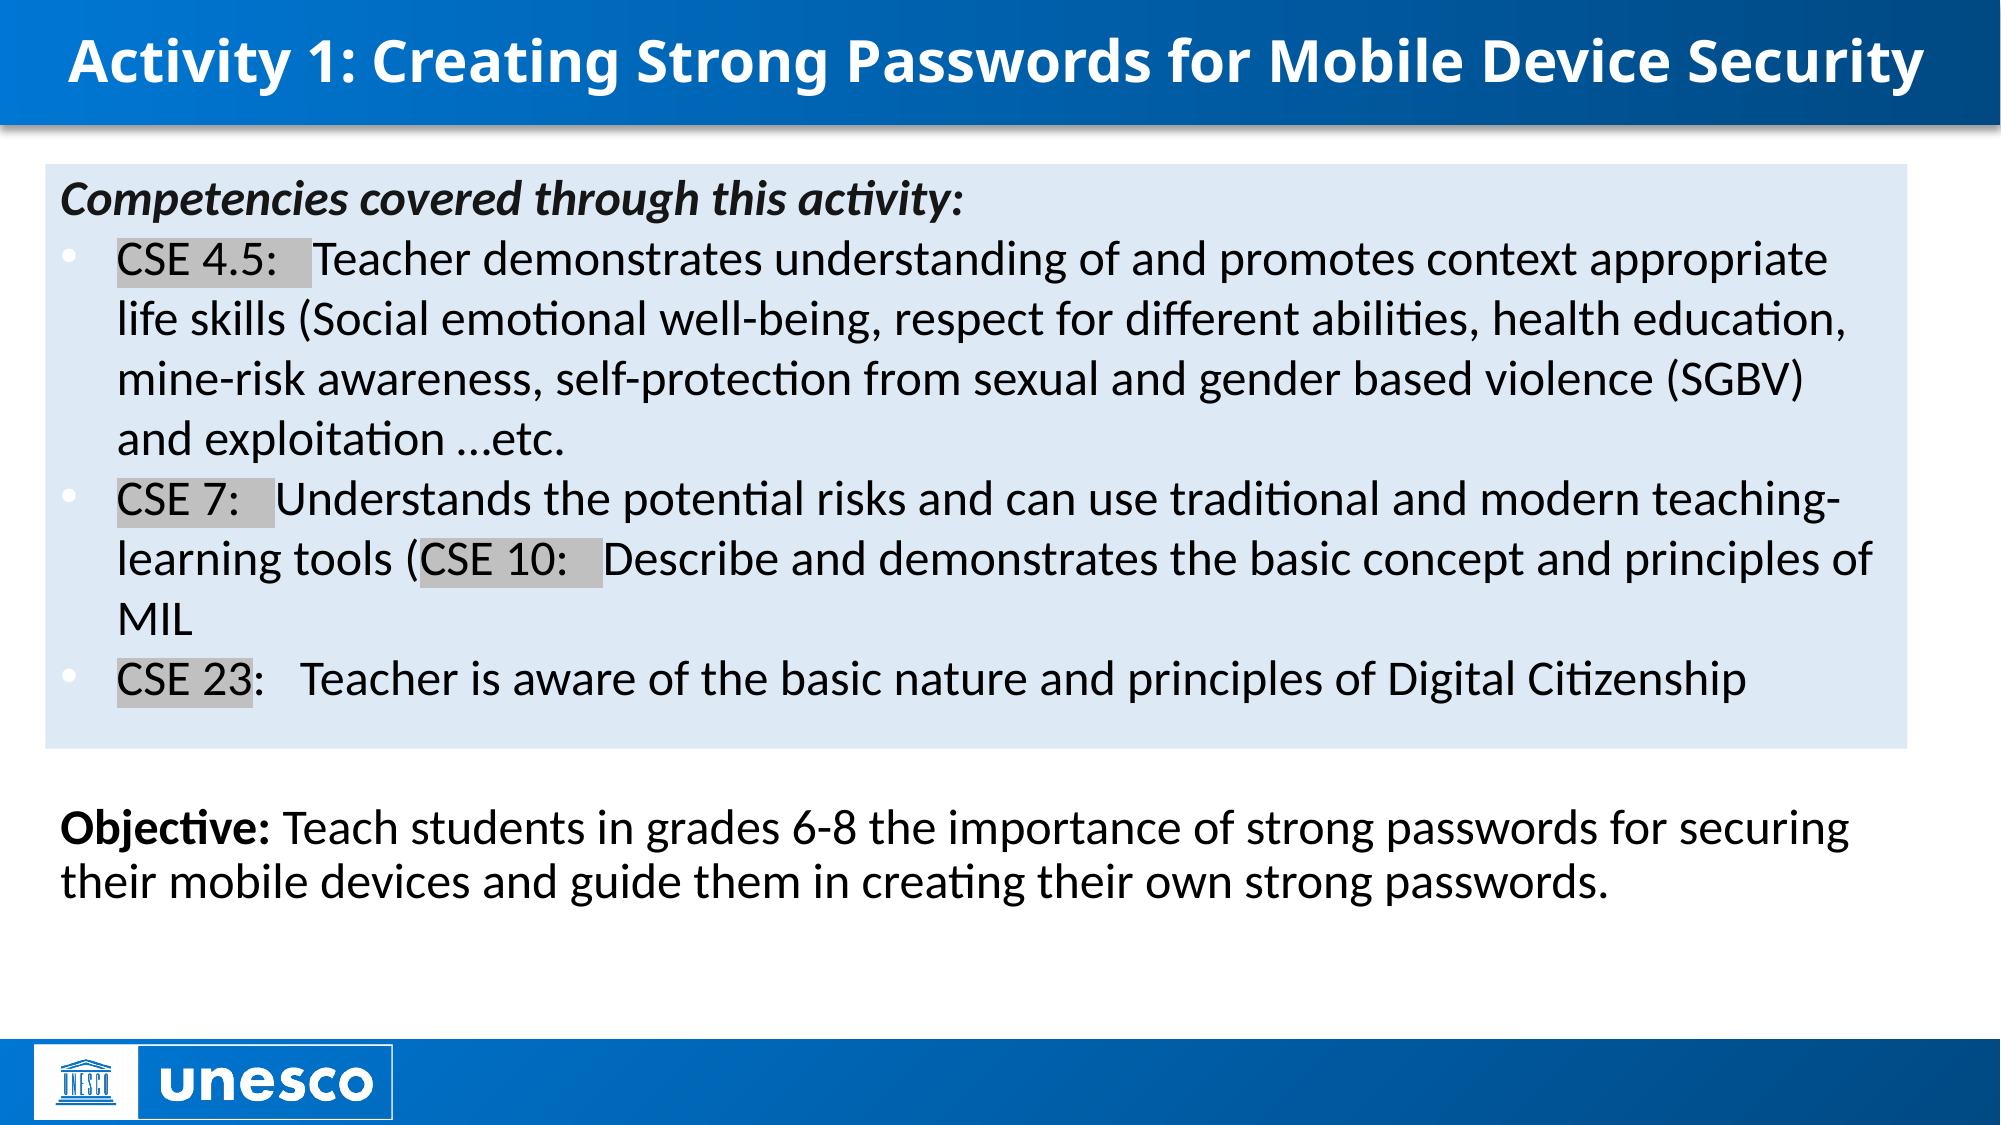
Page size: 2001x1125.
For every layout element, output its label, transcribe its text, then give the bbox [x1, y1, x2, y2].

title Activity 1: Creating Strong Passwords for Mobile Device Security [69, 24, 1931, 100]
list Competencies covered through this activity: CSE 4.5: Teacher demonstrates understanding of and promotes context appropriate life skills (Social emotional well-being, respect for different abilities, health education, mine-risk awareness, self-protection from sexual and gender based violence (SGBV) and exploitation …etc. CSE 7: Understands the potential risks and can use traditional and modern teaching-learning tools (CSE 10: Describe and demonstrates the basic concept and principles of MIL CSE 23: Teacher is aware of the basic nature and principles of Digital Citizenship Objective: Teach students in grades 6-8 the importance of strong passwords for securing their mobile devices and guide them in creating their own strong passwords. [45, 164, 1908, 749]
picture [34, 1044, 393, 1120]
